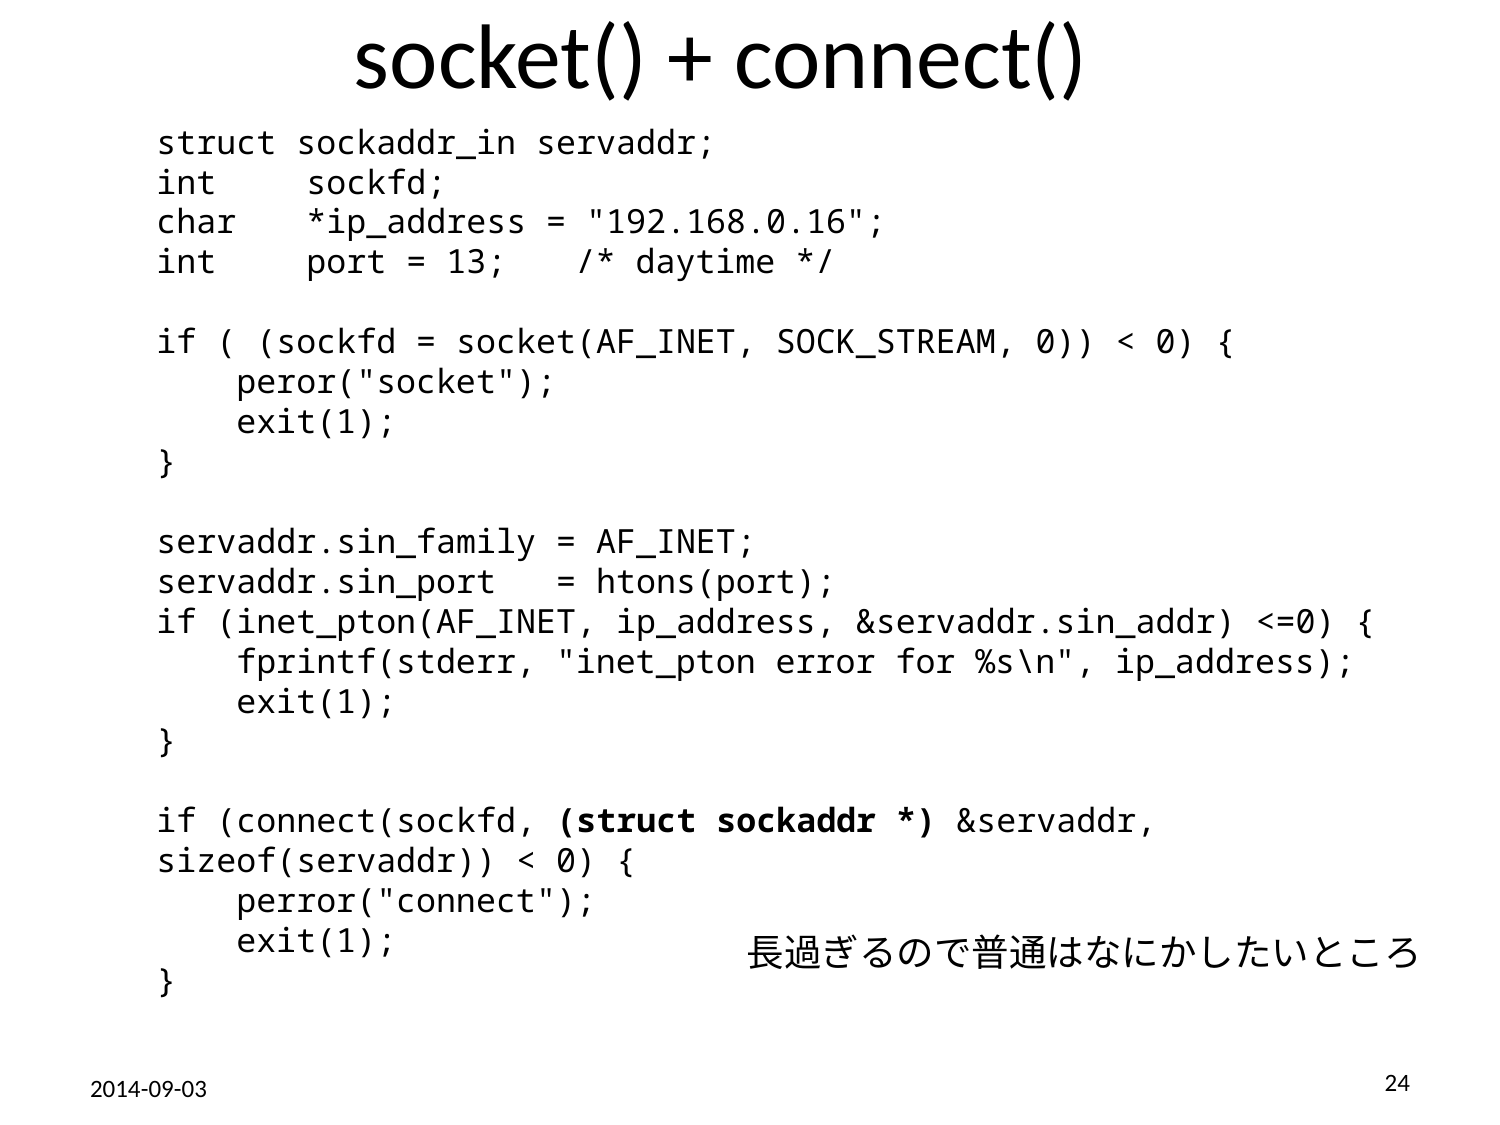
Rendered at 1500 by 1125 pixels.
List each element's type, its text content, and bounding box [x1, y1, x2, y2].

text_box struct sockaddr_in servaddr; int sockfd; char *ip_address = "192.168.0.16"; int port = 13; /* daytime */ if ( (sockfd = socket(AF_INET, SOCK_STREAM, 0)) < 0) { peror("socket"); exit(1); } servaddr.sin_family = AF_INET; servaddr.sin_port = htons(port); if (inet_pton(AF_INET, ip_address, &servaddr.sin_addr) <=0) { fprintf(stderr, "inet_pton error for %s\n", ip_address); exit(1); } if (connect(sockfd, (struct sockaddr *) &servaddr, sizeof(servaddr)) < 0) { perror("connect"); exit(1); } [141, 113, 1465, 1007]
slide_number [74, 1064, 426, 1112]
text_box 長過ぎるので普通はなにかしたいところ [732, 921, 1437, 981]
title socket() + connect() [135, 0, 1307, 105]
slide_number 24 [1074, 1058, 1426, 1105]
